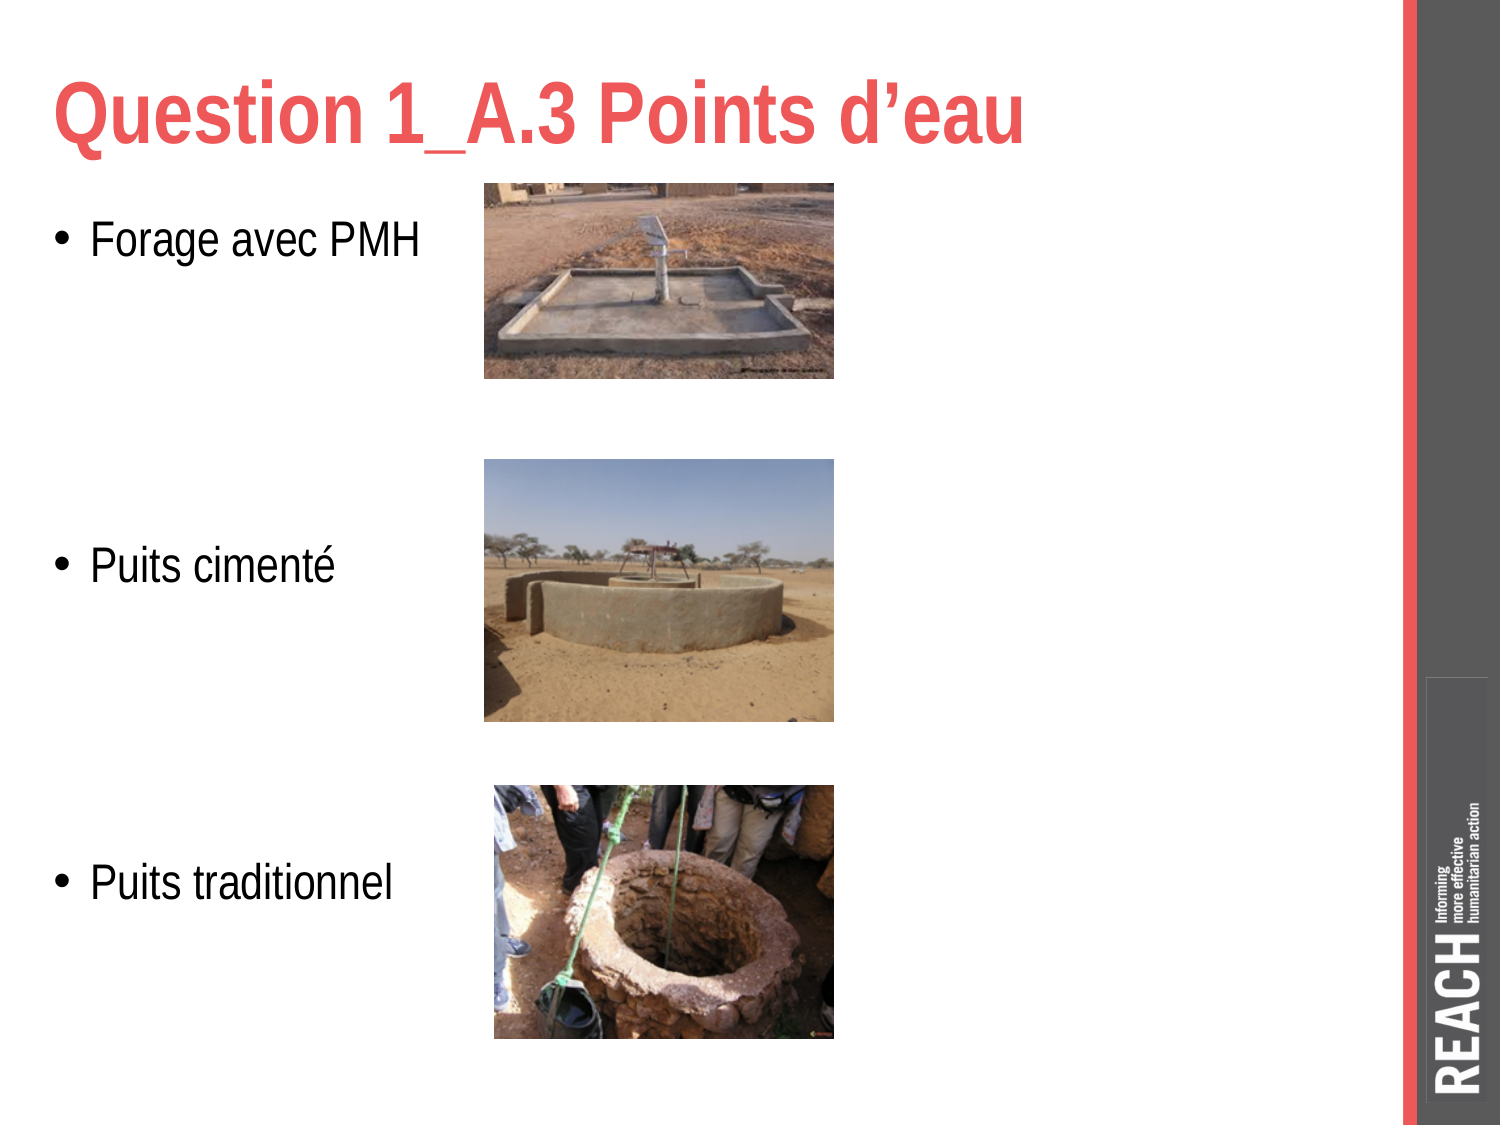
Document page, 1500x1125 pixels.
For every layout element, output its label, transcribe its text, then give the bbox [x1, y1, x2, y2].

picture [484, 459, 834, 722]
picture [484, 183, 834, 379]
picture [1427, 678, 1488, 1103]
picture [494, 785, 834, 1039]
list Forage avec PMH Puits cimenté Puits traditionnel [38, 205, 1343, 1125]
title Question 1_A.3 Points d’eau [38, 59, 1343, 171]
